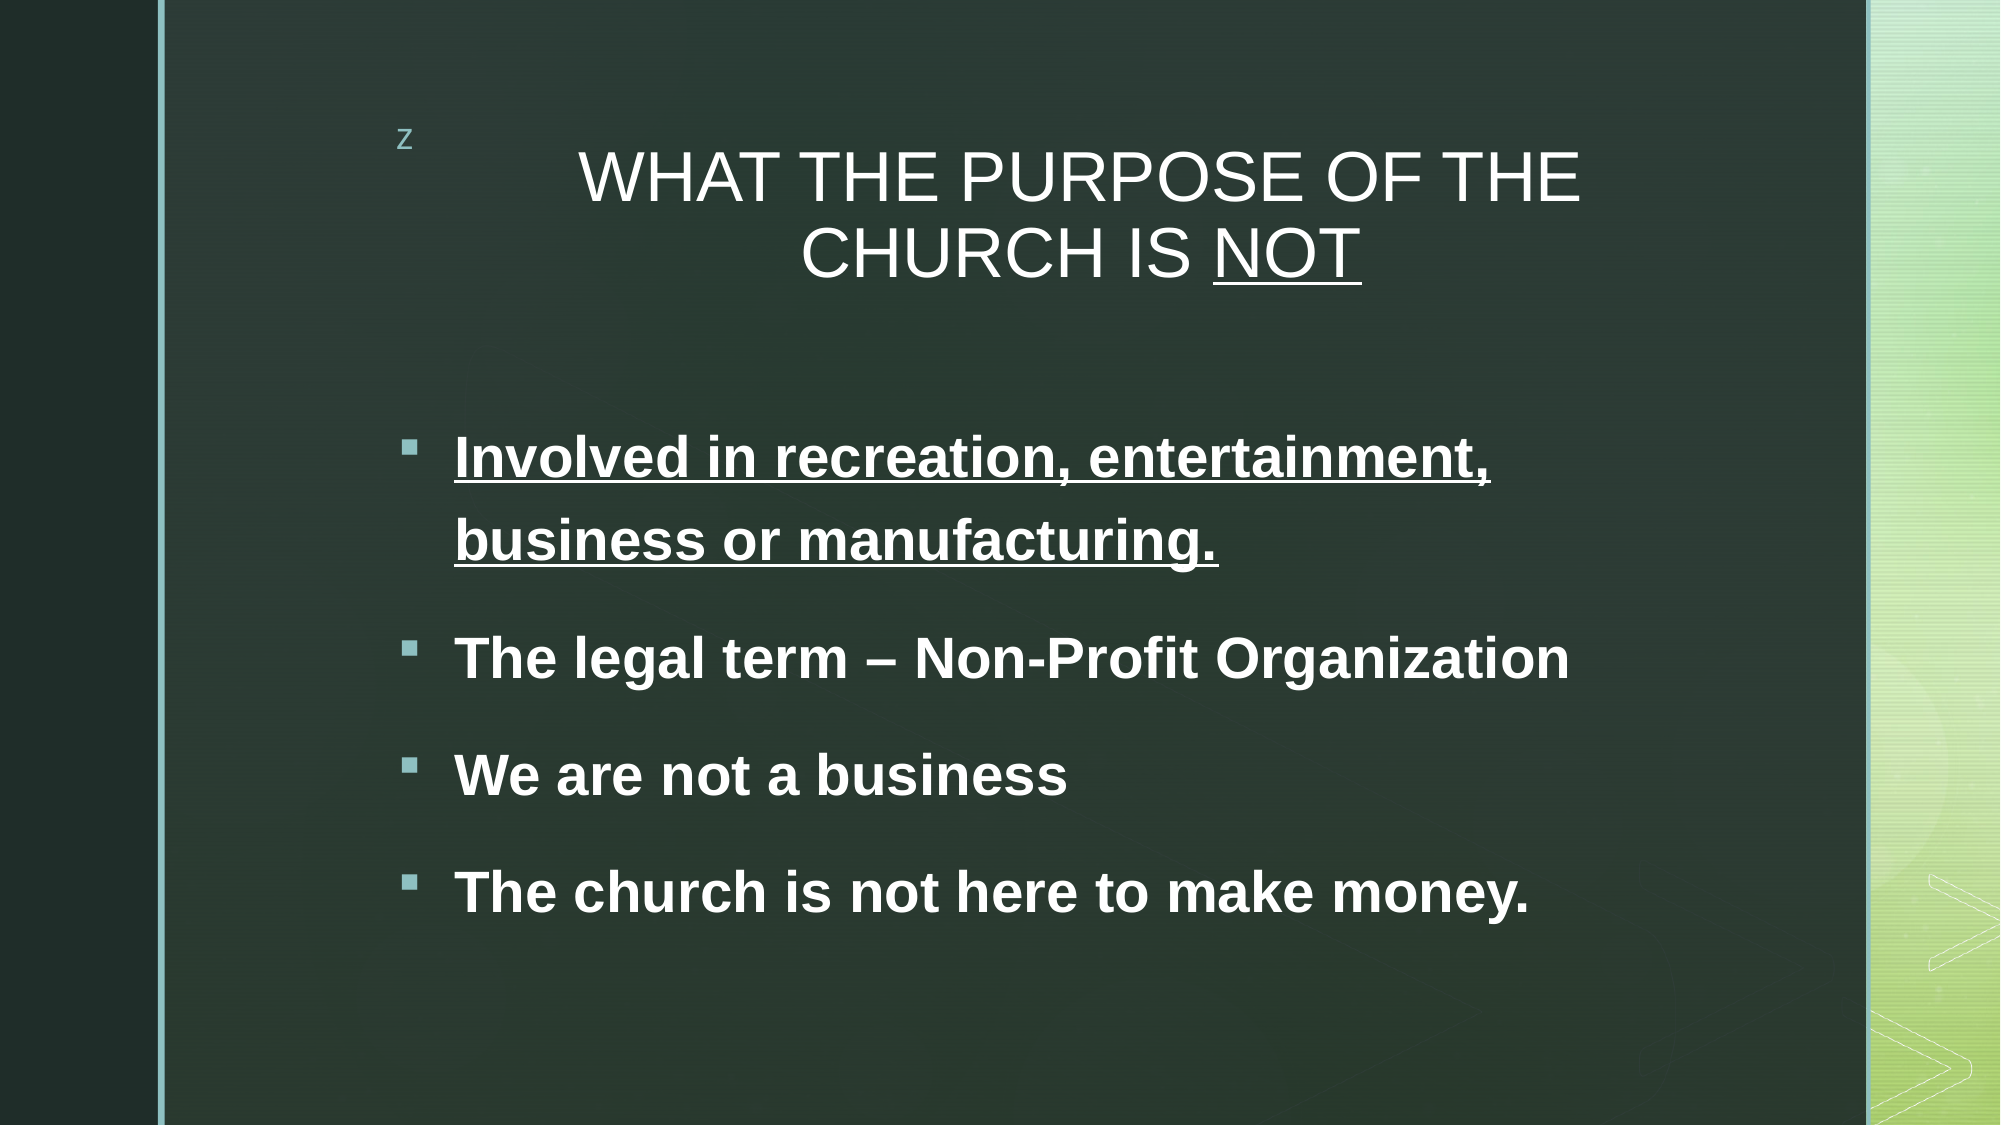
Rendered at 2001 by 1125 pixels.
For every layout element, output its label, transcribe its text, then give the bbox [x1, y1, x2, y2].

list Involved in recreation, entertainment, business or manufacturing. The legal term – Non-Profit Organization We are not a business The church is not here to make money. [382, 336, 1734, 993]
picture [1871, 0, 2001, 1125]
title WHAT THE PURPOSE OF THE CHURCH IS NOT [428, 132, 1734, 310]
